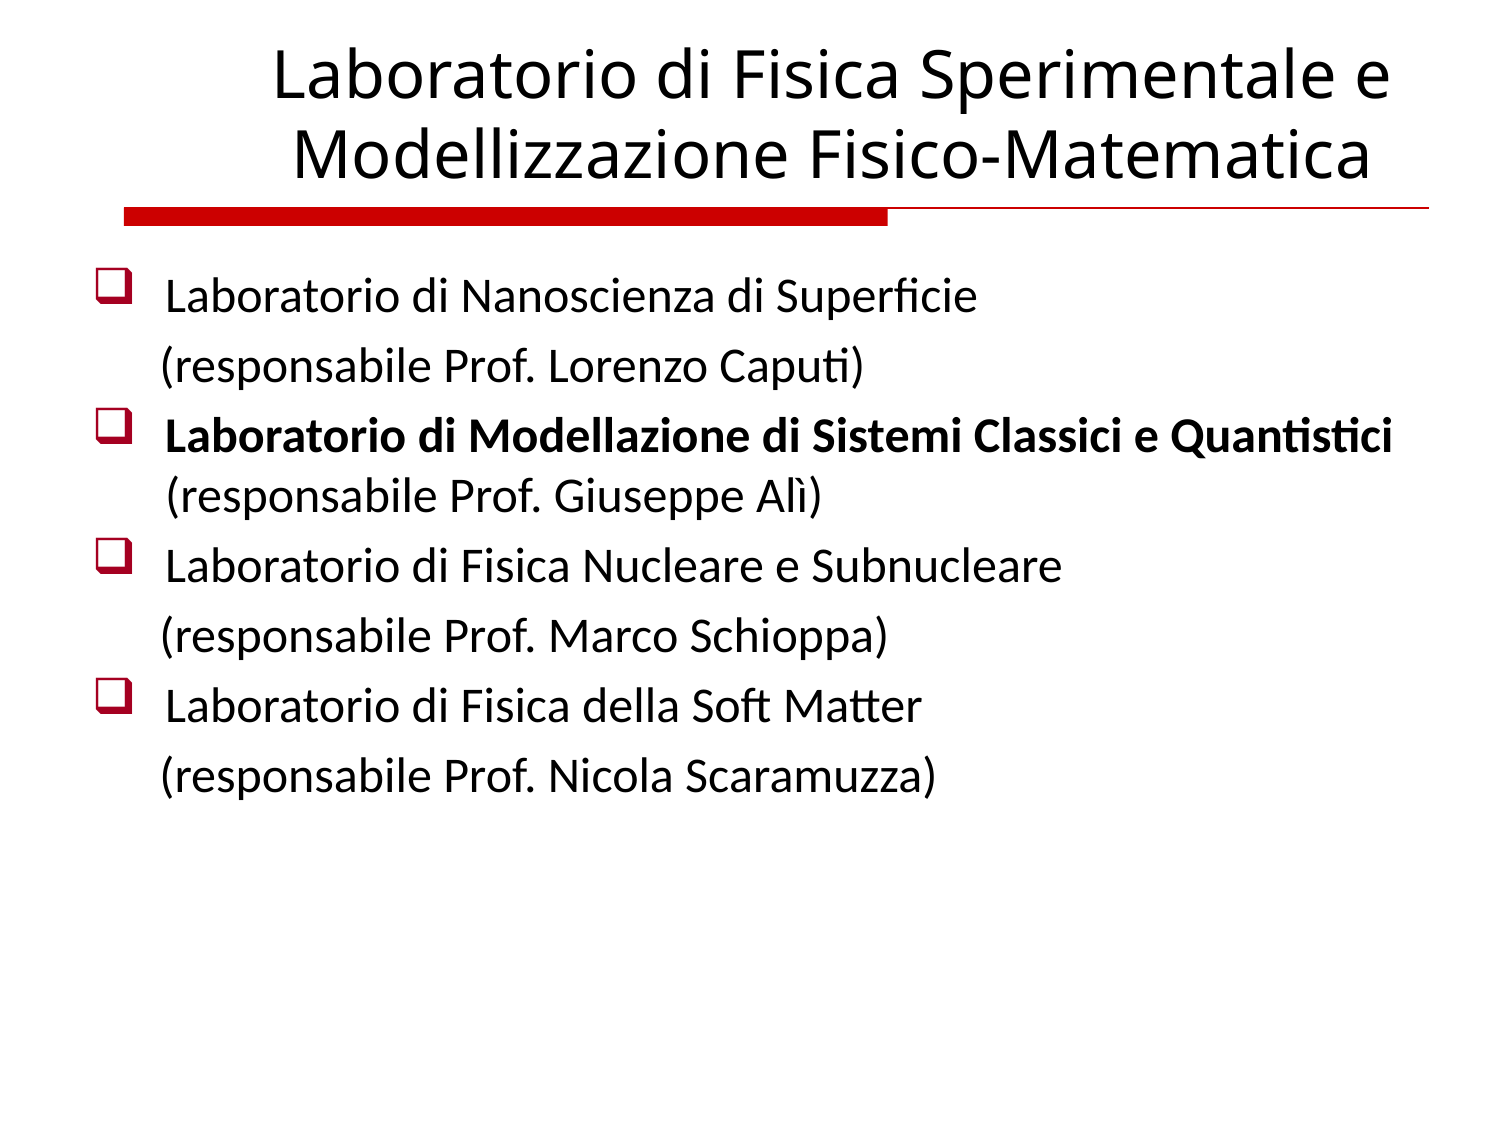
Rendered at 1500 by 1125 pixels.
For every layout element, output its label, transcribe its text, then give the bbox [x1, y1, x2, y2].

title Laboratorio di Fisica Sperimentale e Modellizzazione Fisico-Matematica [218, 31, 1447, 200]
list Laboratorio di Nanoscienza di Superficie (responsabile Prof. Lorenzo Caputi) Laboratorio di Modellazione di Sistemi Classici e Quantistici (responsabile Prof. Giuseppe Alì) Laboratorio di Fisica Nucleare e Subnucleare (responsabile Prof. Marco Schioppa) Laboratorio di Fisica della Soft Matter (responsabile Prof. Nicola Scaramuzza) [76, 255, 1436, 1083]
